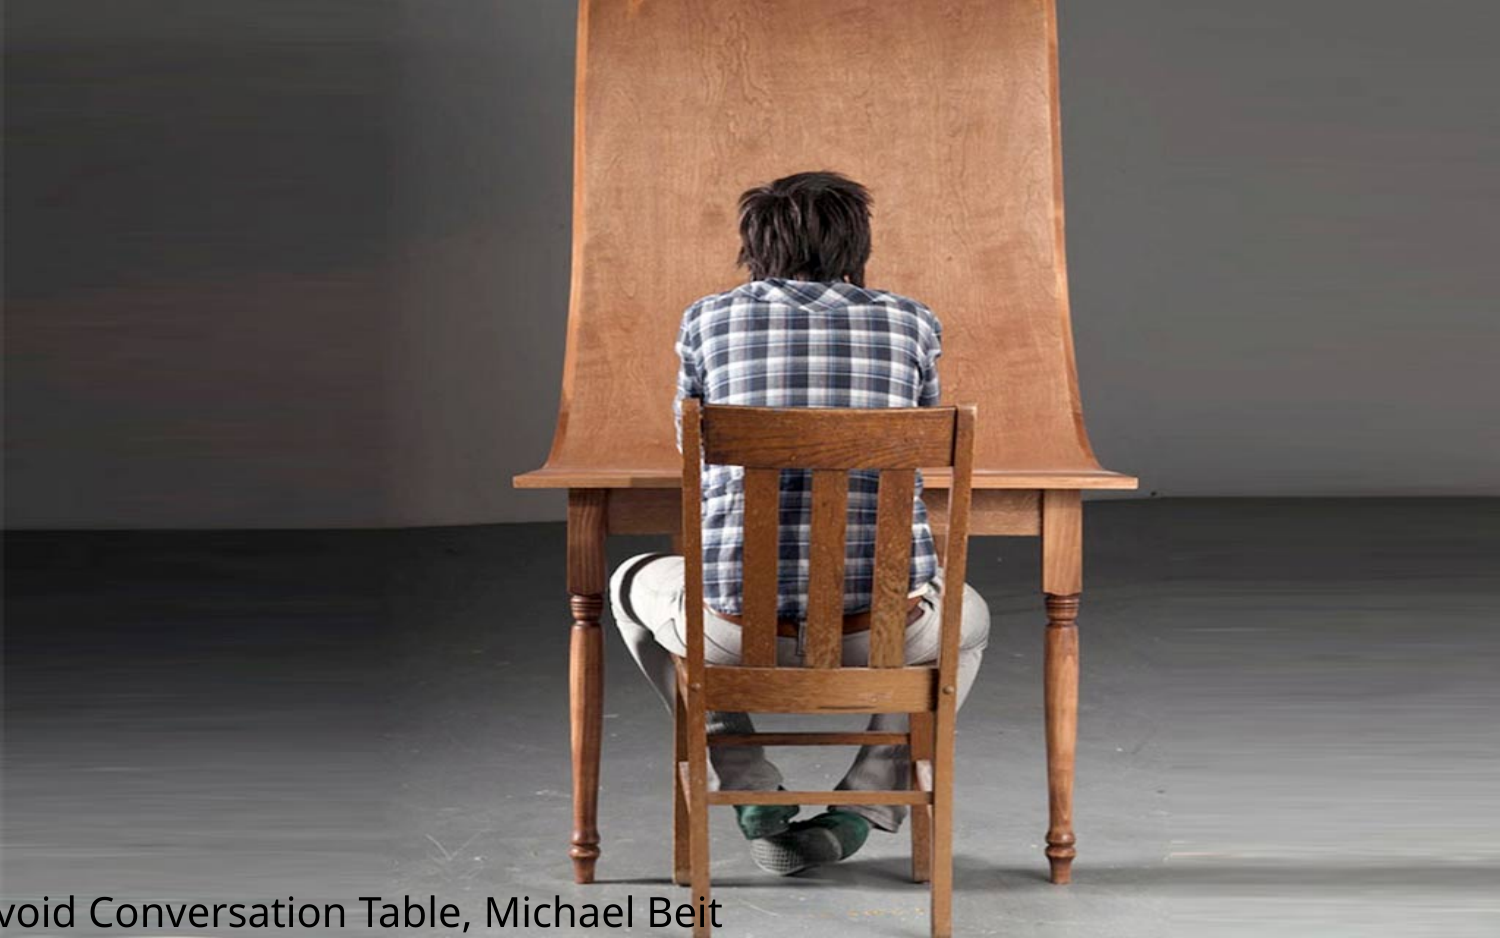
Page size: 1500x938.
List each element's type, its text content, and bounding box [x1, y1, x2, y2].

text_box Avoid Conversation Table, Michael Beit [0, 878, 738, 938]
picture [0, 0, 1500, 938]
